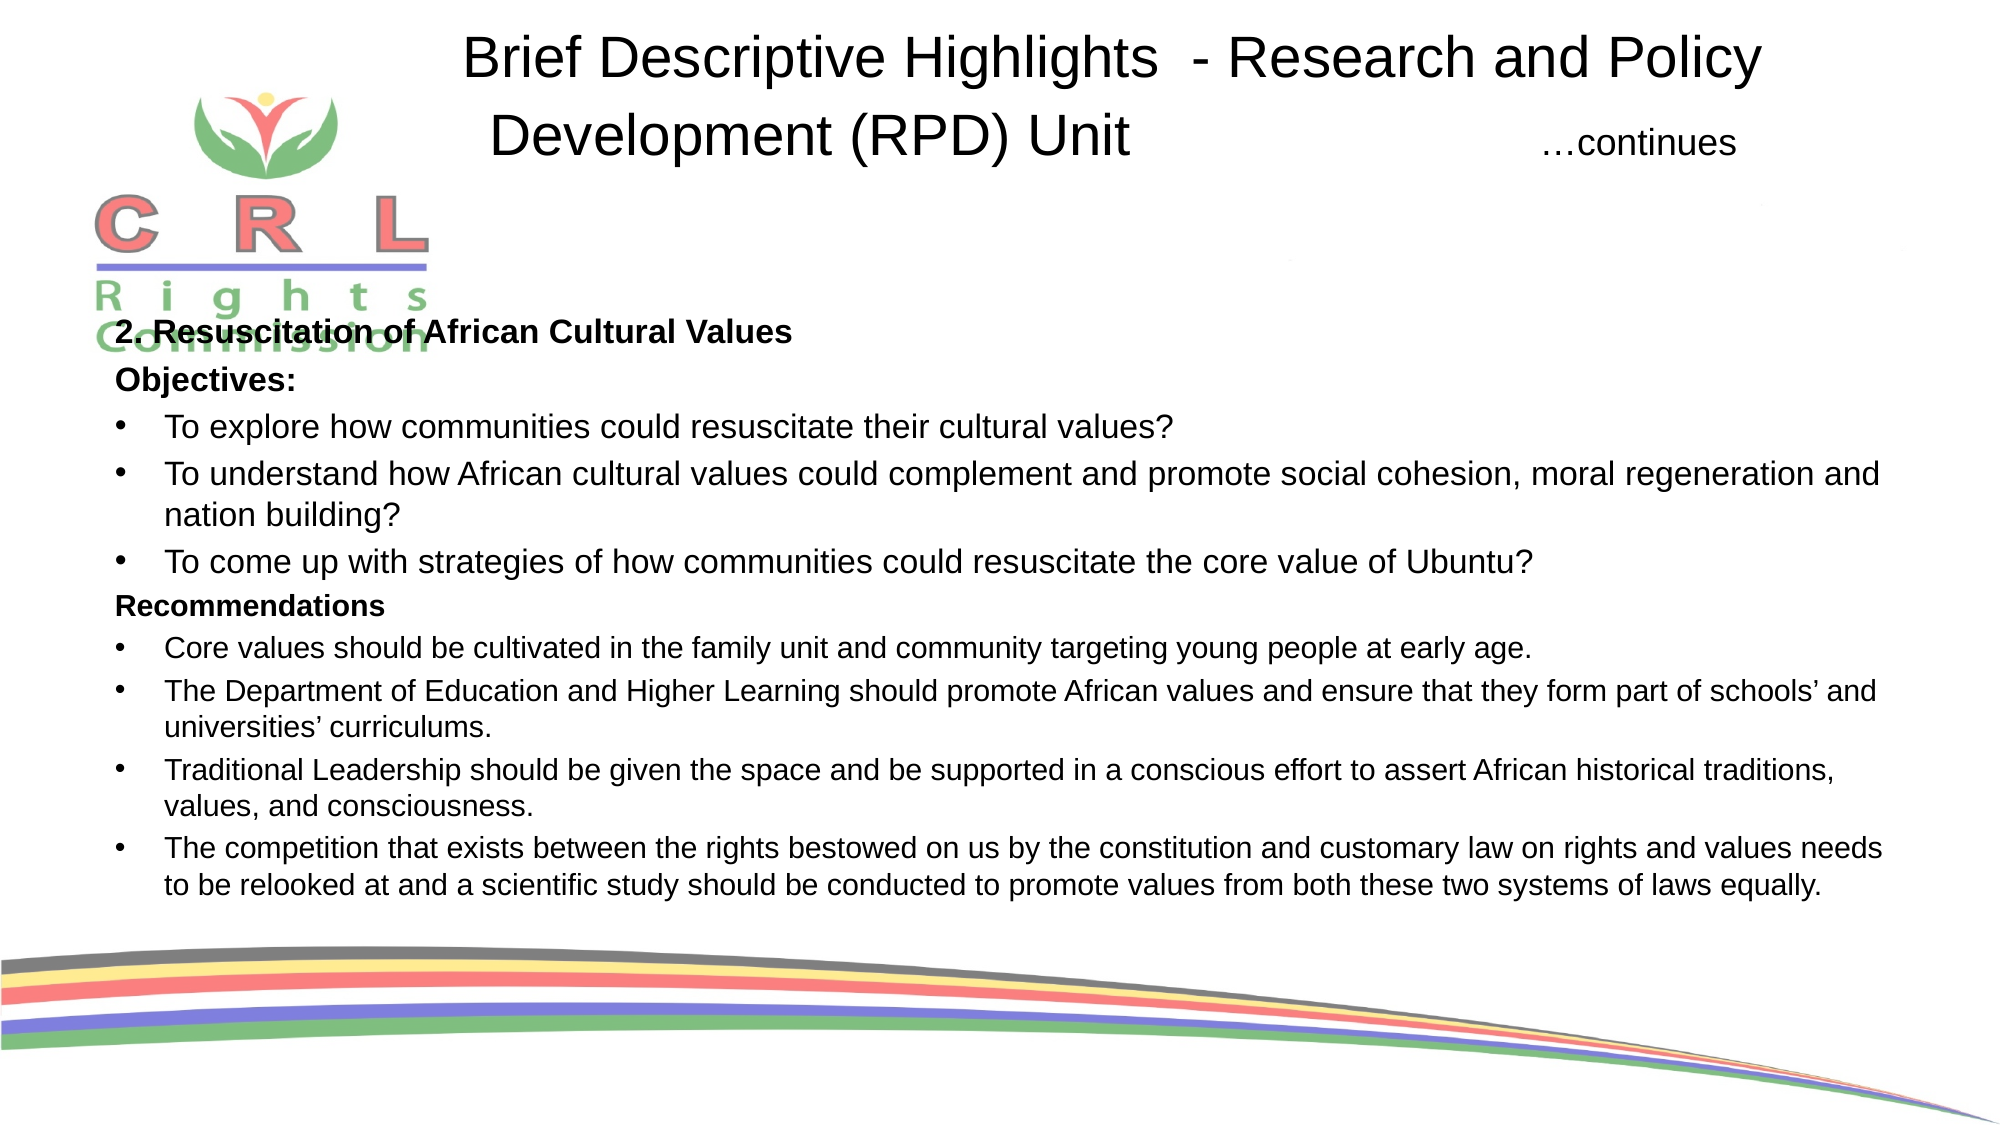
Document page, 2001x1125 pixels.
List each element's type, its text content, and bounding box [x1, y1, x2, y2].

title Brief Descriptive Highlights - Research and Policy Development (RPD) Unit …continues [444, 0, 1782, 188]
list 2. Resuscitation of African Cultural Values Objectives: To explore how communities could resuscitate their cultural values? To understand how African cultural values could complement and promote social cohesion, moral regeneration and nation building? To come up with strategies of how communities could resuscitate the core value of Ubuntu? Recommendations Core values should be cultivated in the family unit and community targeting young people at early age. The Department of Education and Higher Learning should promote African values and ensure that they form part of schools’ and universities’ curriculums. Traditional Leadership should be given the space and be supported in a conscious effort to assert African historical traditions, values, and consciousness. The competition that exists between the rights bestowed on us by the constitution and customary law on rights and values needs to be relooked at and a scientific study should be conducted to promote values from both these two systems of laws equally. [99, 302, 1900, 953]
table_cell External and Internal Communication Strategy has been approved [0, 0, 2000, 1125]
